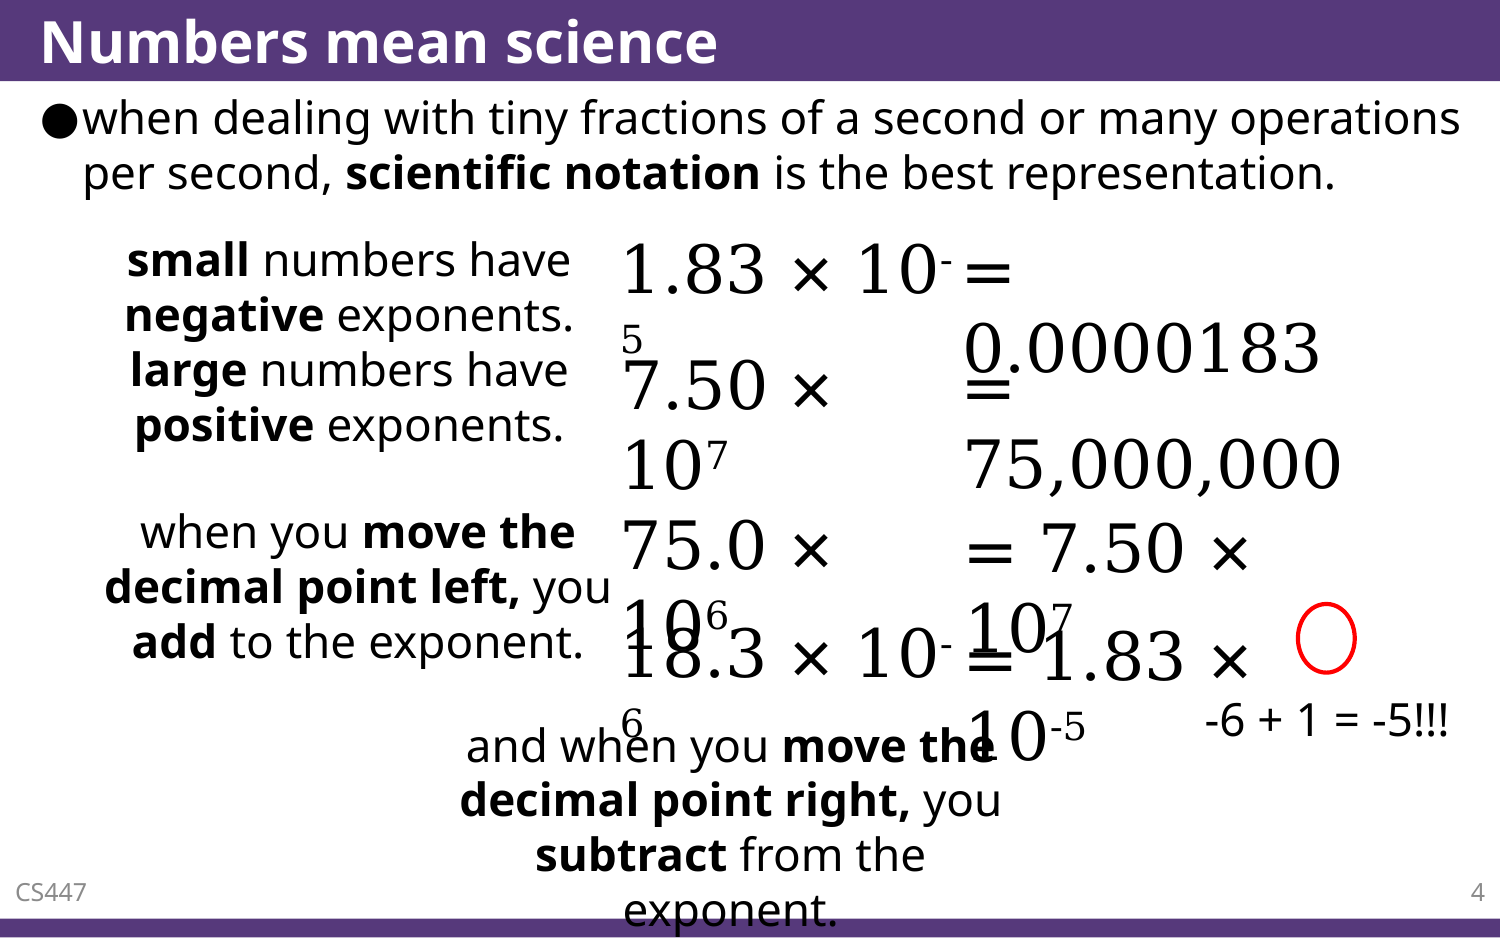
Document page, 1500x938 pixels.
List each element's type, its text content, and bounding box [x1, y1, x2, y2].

text_box = 75,000,000 [947, 334, 1373, 498]
text_box small numbers have negative exponents. large numbers have positive exponents. [103, 223, 596, 458]
text_box 18.3 × 10-6 [604, 671, 950, 708]
footer CS447 [0, 868, 200, 919]
text_box when you move the decimal point left, you add to the exponent. [72, 495, 604, 676]
text_box = 1.83 × 10-5 [950, 673, 1375, 781]
text_box = 0.0000183 [947, 218, 1373, 334]
text_box [1295, 601, 1357, 675]
text_box 1.83 × 10-5 [604, 219, 947, 394]
text_box 75.0 × 106 [604, 495, 973, 671]
text_box 7.50 × 107 [605, 335, 947, 495]
text_box and when you move the decimal point right, you subtract from the exponent. [424, 708, 1037, 938]
list when dealing with tiny fractions of a second or many operations per second, scientific notation is the best representation. [24, 81, 1500, 232]
title Numbers mean science [24, 0, 1500, 81]
slide_number 4 [1387, 868, 1500, 919]
text_box = 7.50 × 107 [950, 498, 1375, 673]
text_box -6 + 1 = -5!!! [1167, 683, 1487, 754]
